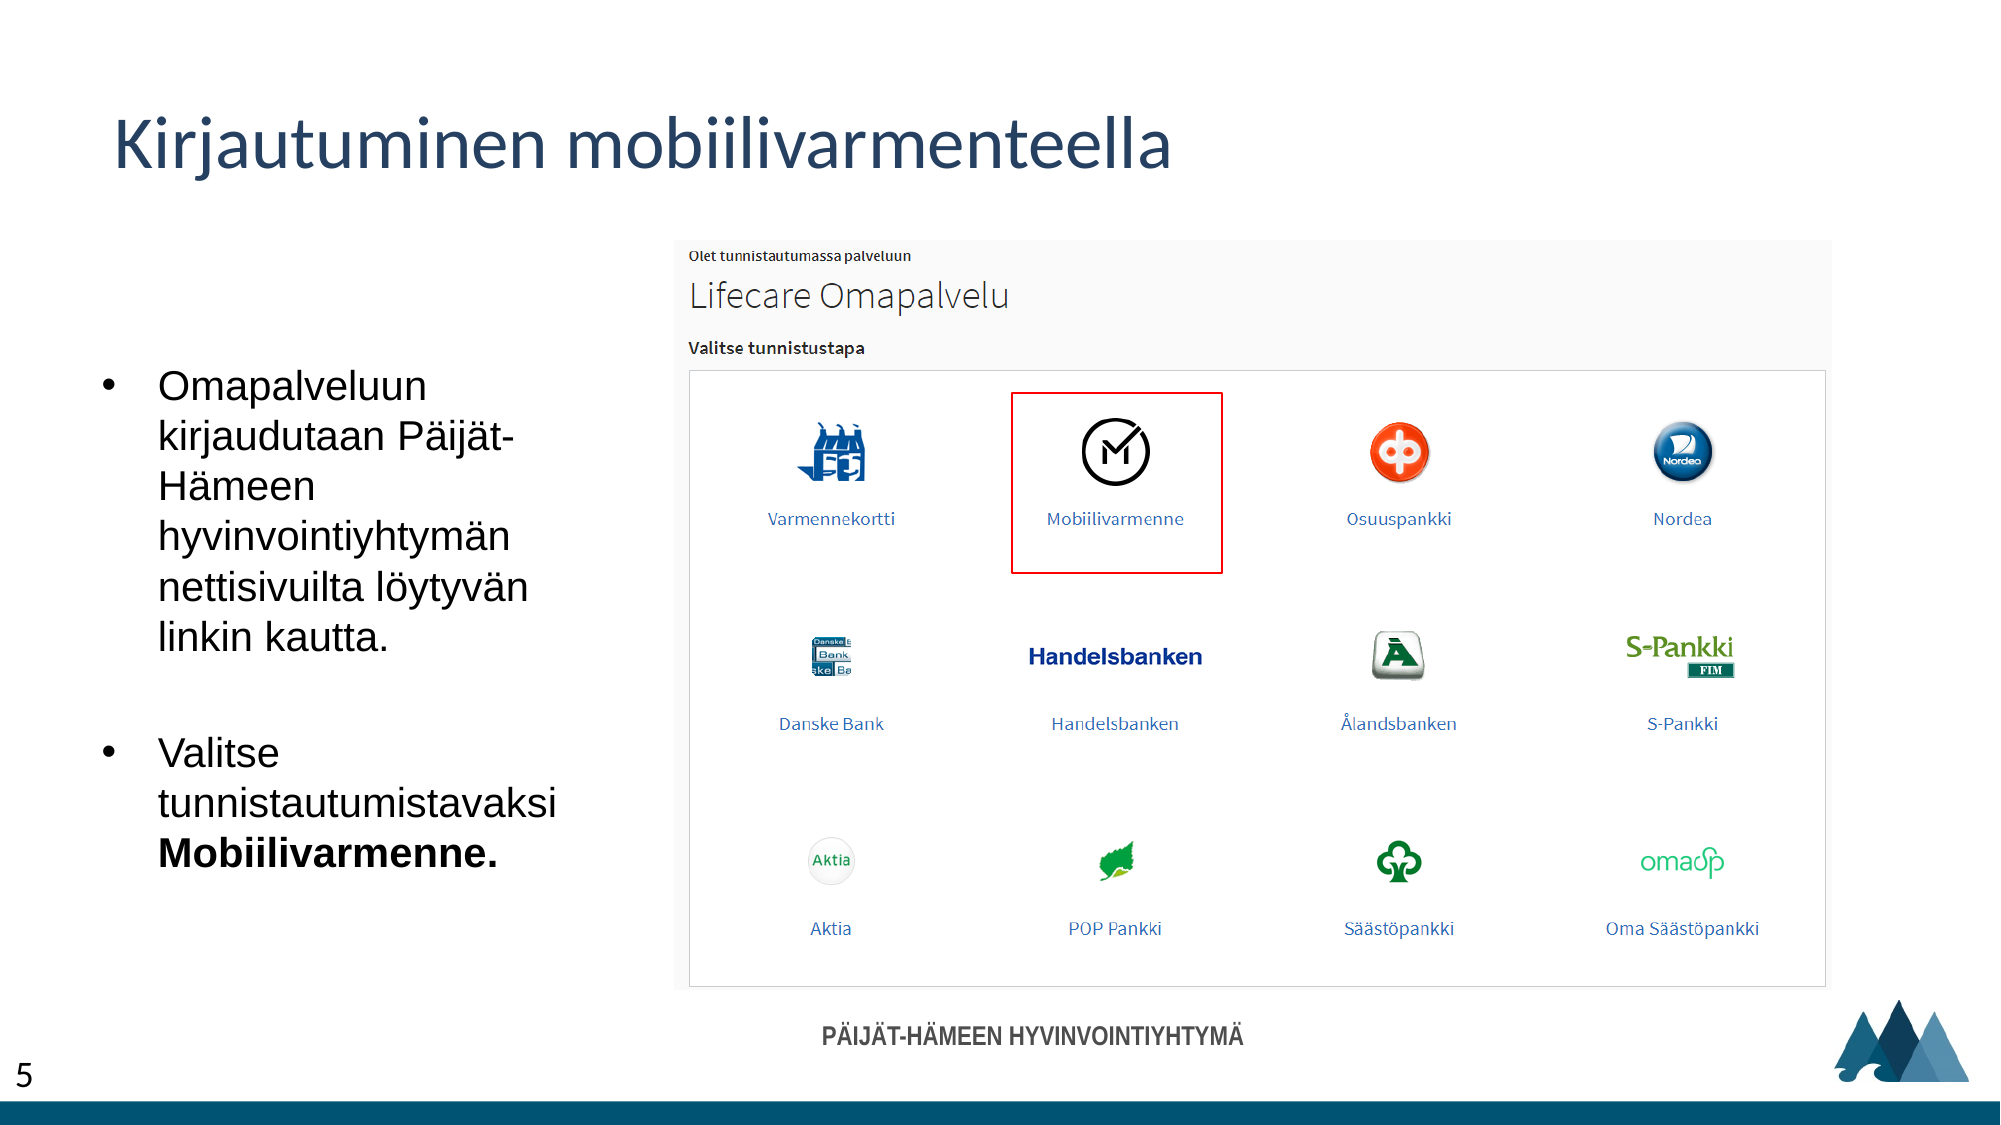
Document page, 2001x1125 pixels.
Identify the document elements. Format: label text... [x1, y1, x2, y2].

list Omapalveluun kirjaudutaan Päijät-Hämeen hyvinvointiyhtymän nettisivuilta löytyvän linkin kautta. Valitse tunnistautumistavaksi Mobiilivarmenne. [86, 351, 636, 957]
picture [1834, 1000, 1969, 1082]
slide_number 5 [0, 1042, 450, 1103]
picture [673, 240, 1832, 991]
title Kirjautuminen mobiilivarmenteella [99, 45, 1900, 233]
